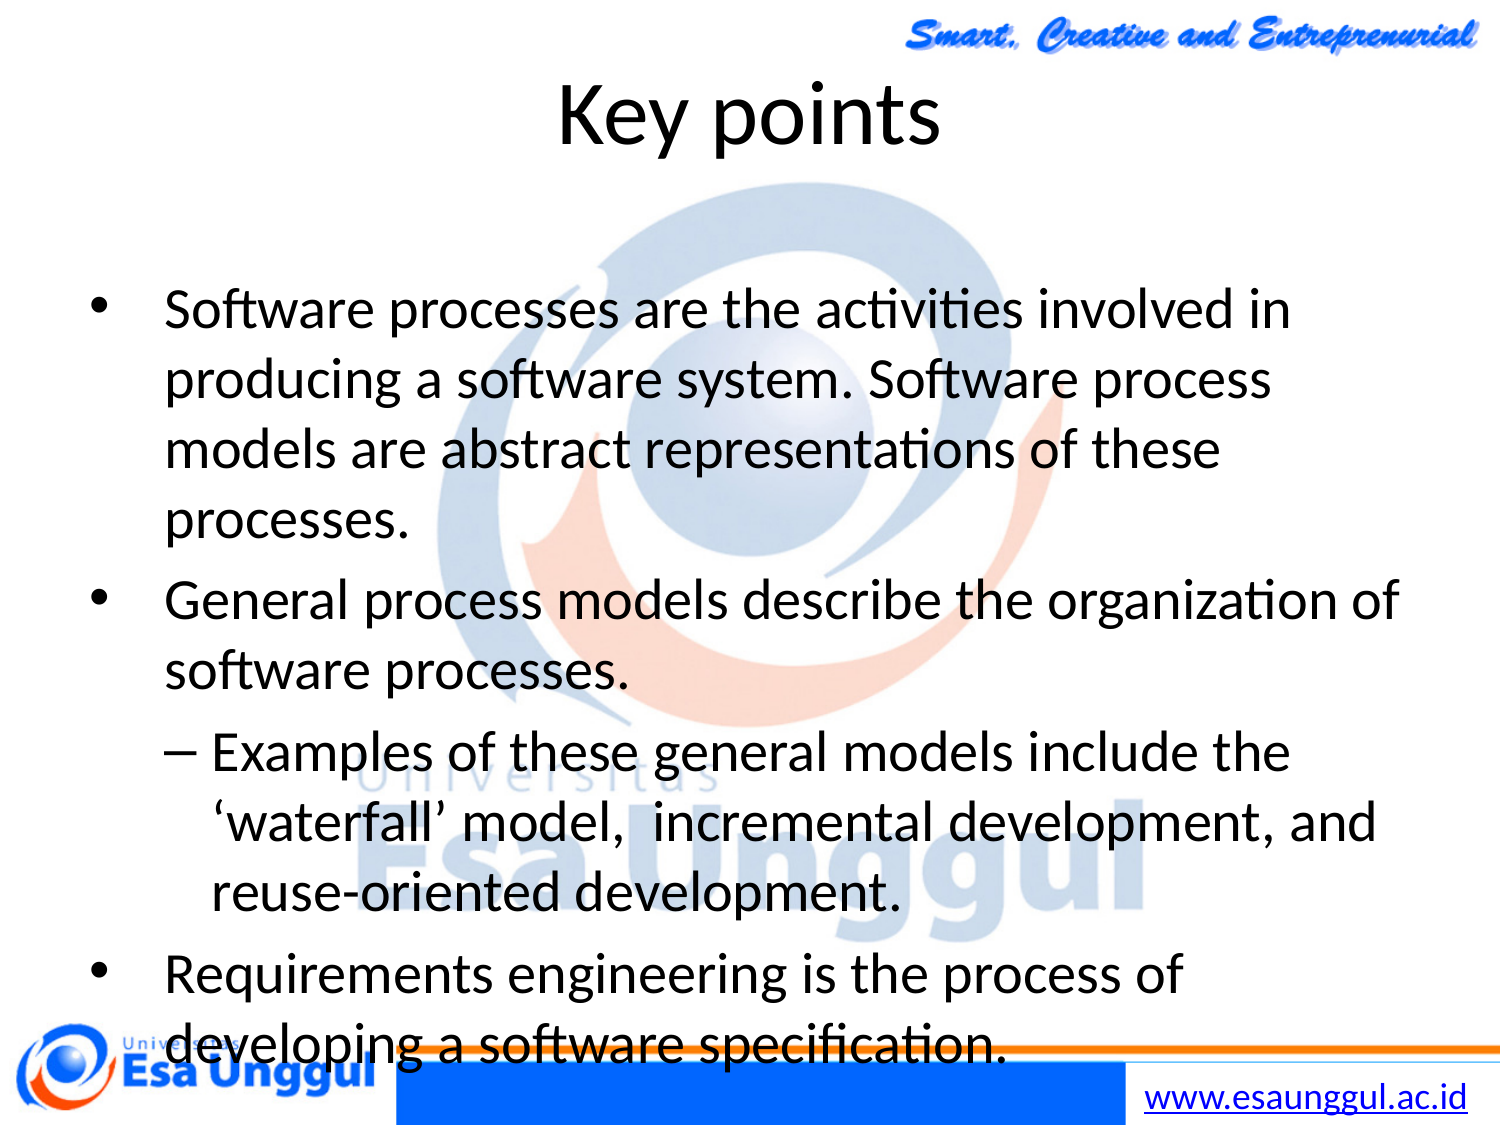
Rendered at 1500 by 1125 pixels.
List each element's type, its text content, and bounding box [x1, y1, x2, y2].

title Key points [75, 45, 1425, 233]
picture [0, 0, 1500, 1125]
list Software processes are the activities involved in producing a software system. Software process models are abstract representations of these processes. General process models describe the organization of software processes. Examples of these general models include the ‘waterfall’ model, incremental development, and reuse-oriented development. Requirements engineering is the process of developing a software specification. [75, 262, 1425, 1005]
